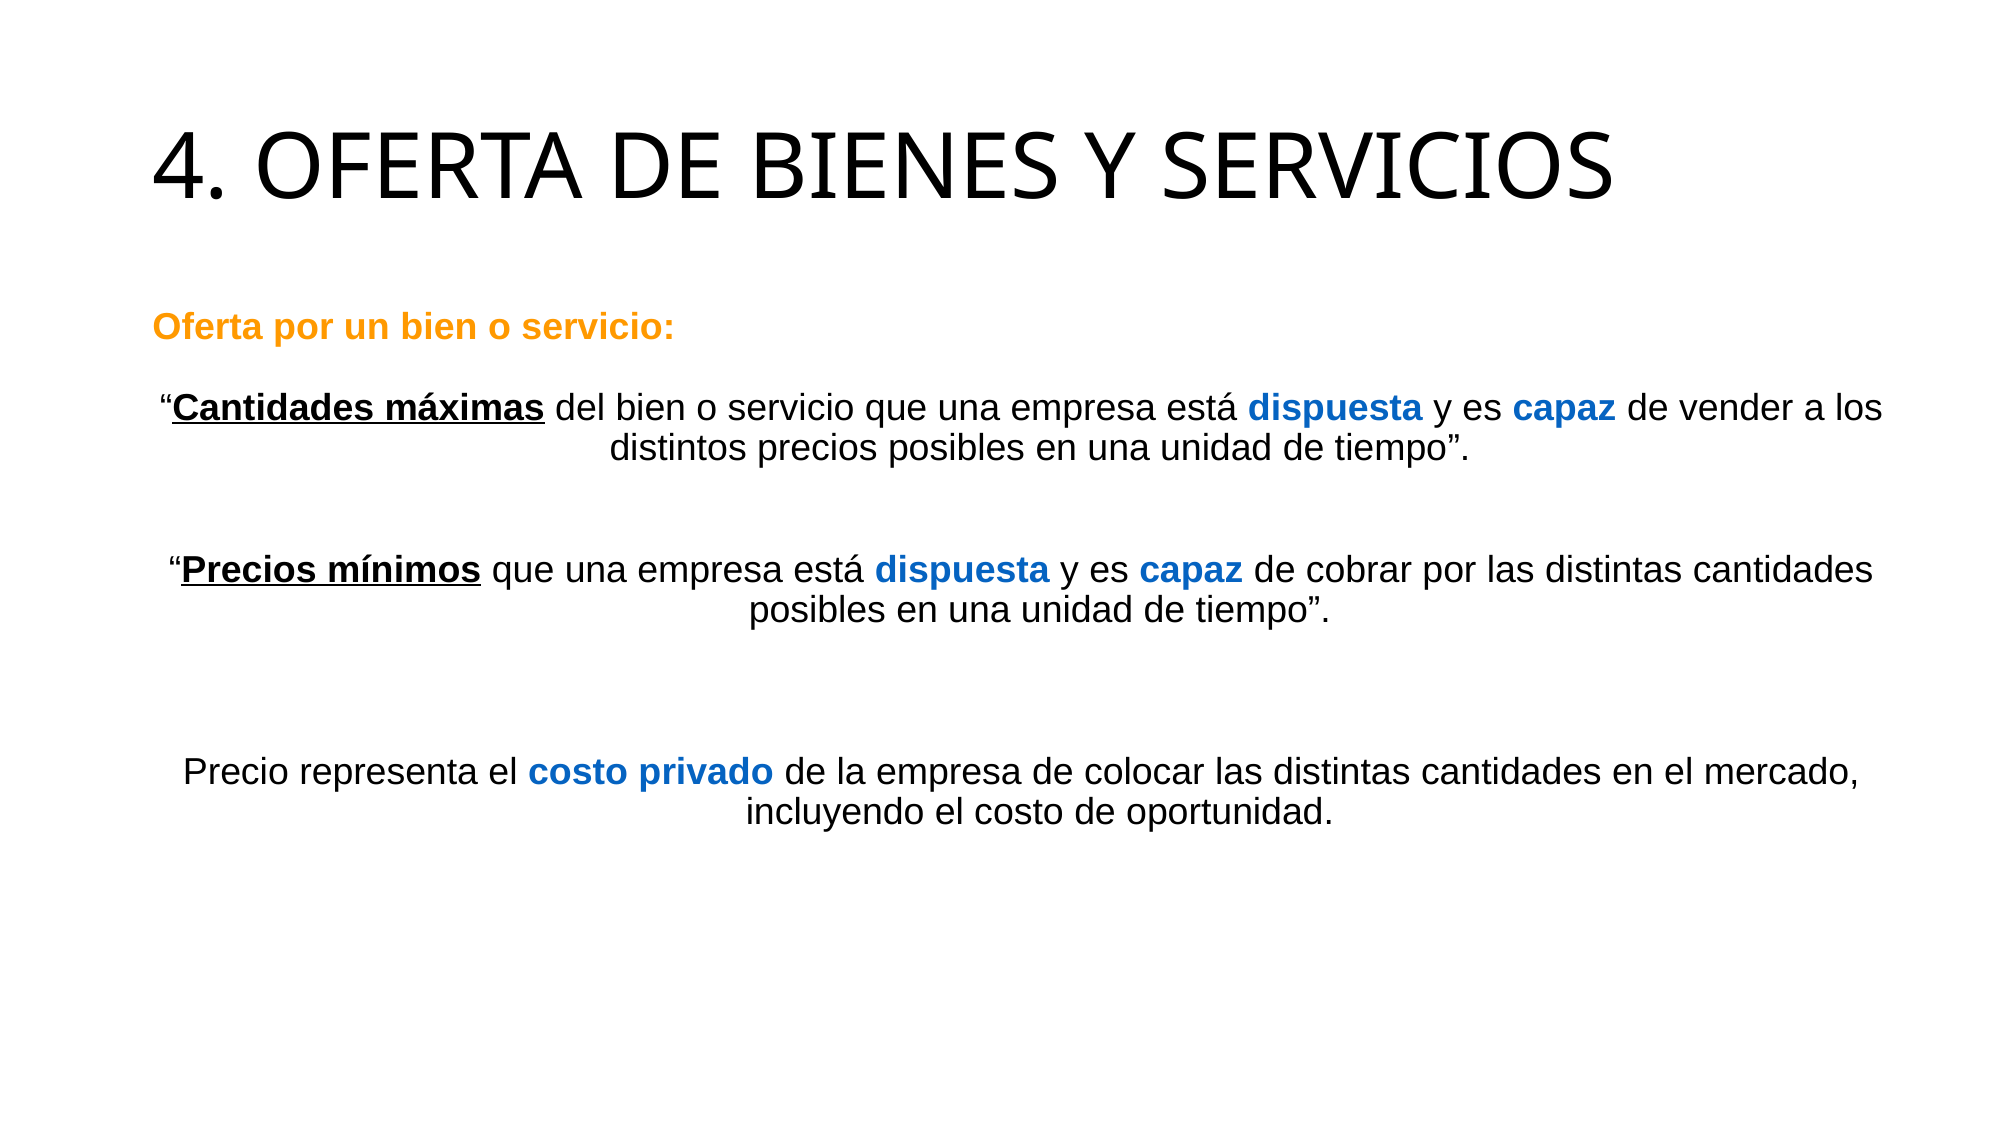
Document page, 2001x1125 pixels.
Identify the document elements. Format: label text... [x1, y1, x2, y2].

title 4. OFERTA DE BIENES Y SERVICIOS [137, 59, 1863, 278]
list Oferta por un bien o servicio: “Cantidades máximas del bien o servicio que una empresa está dispuesta y es capaz de vender a los distintos precios posibles en una unidad de tiempo”. “Precios mínimos que una empresa está dispuesta y es capaz de cobrar por las distintas cantidades posibles en una unidad de tiempo”. Precio representa el costo privado de la empresa de colocar las distintas cantidades en el mercado, incluyendo el costo de oportunidad. [137, 299, 1906, 953]
